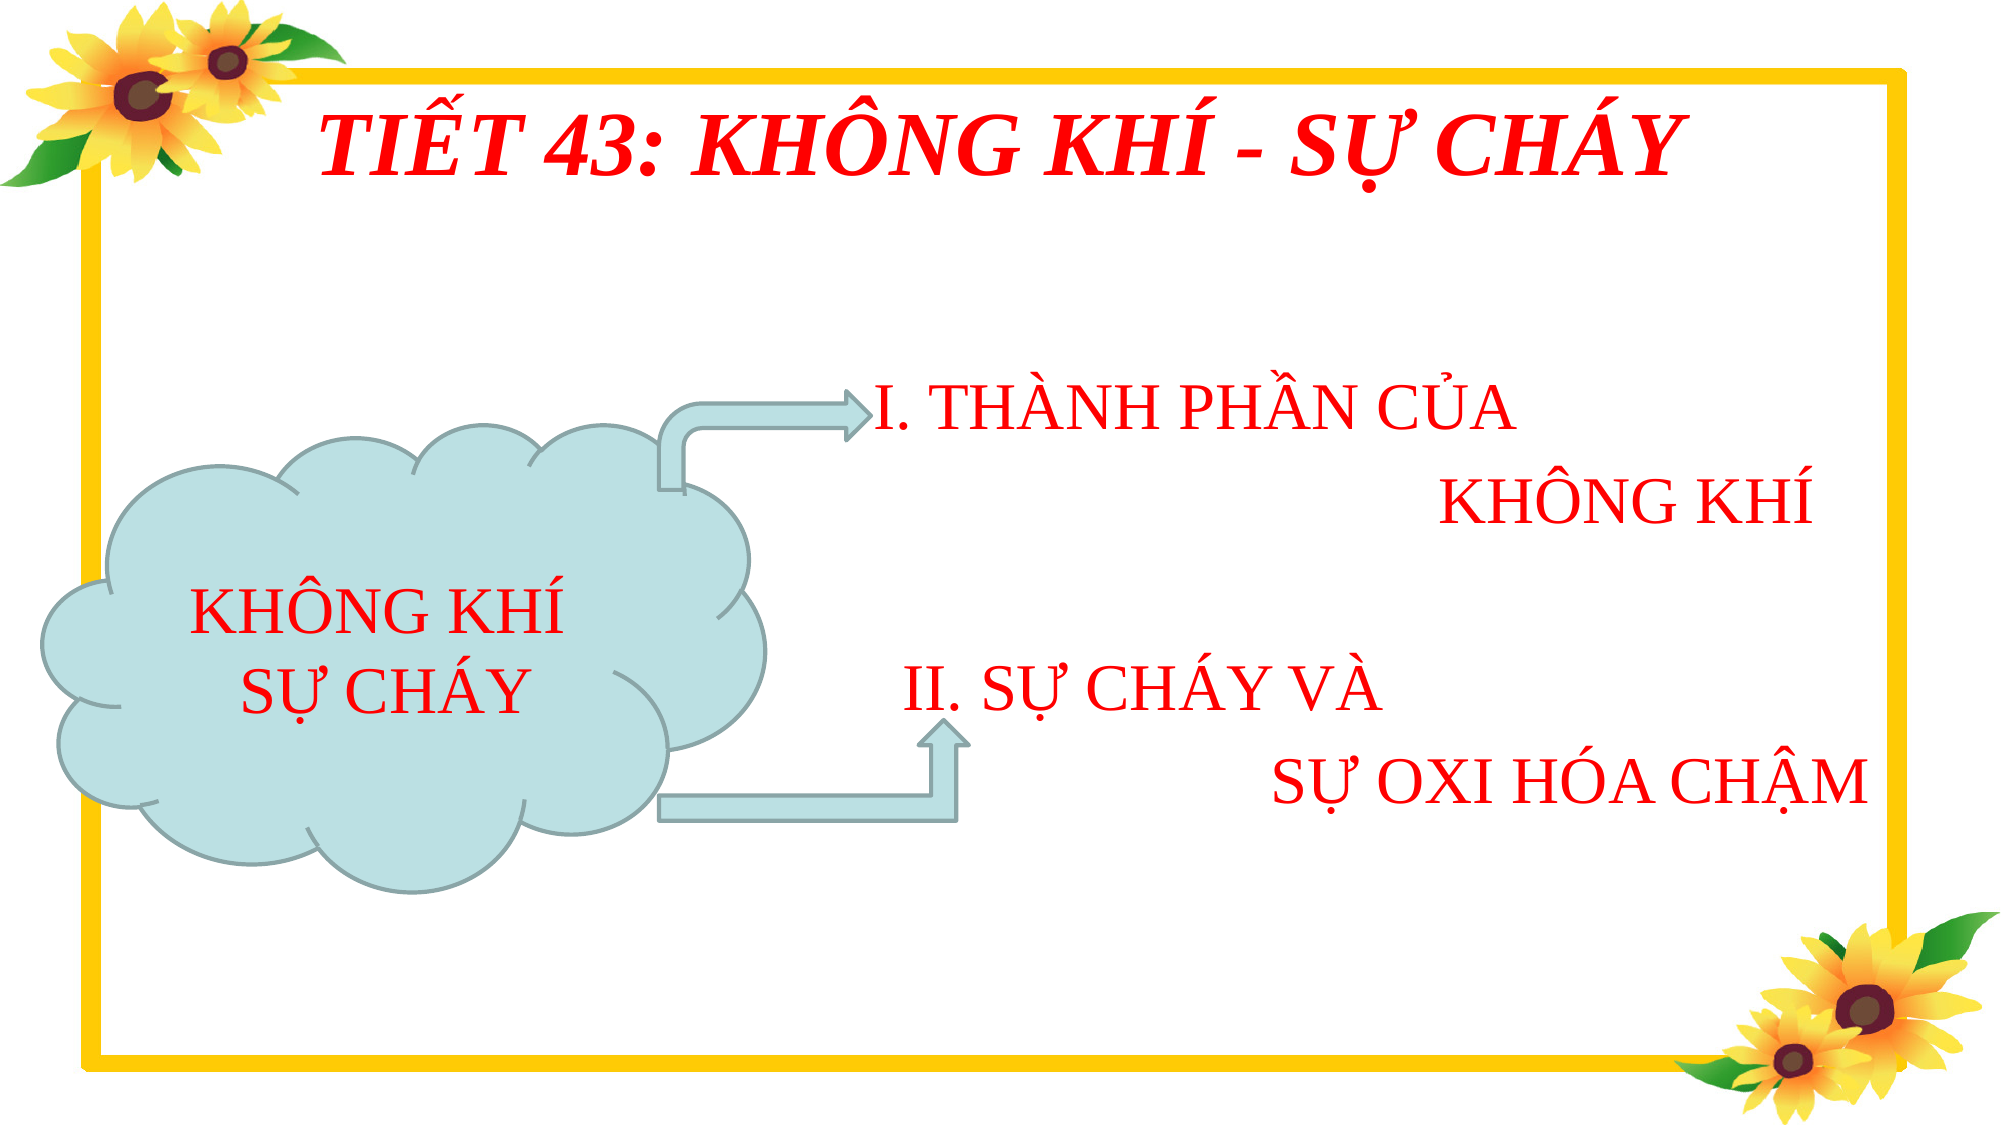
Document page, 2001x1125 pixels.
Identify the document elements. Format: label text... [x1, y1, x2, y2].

list I. THÀNH PHẦN CỦA KHÔNG KHÍ II. SỰ CHÁY VÀ SỰ OXI HÓA CHẬM [99, 262, 1900, 1005]
text_box [656, 389, 874, 492]
text_box [656, 717, 971, 823]
picture [0, 0, 2001, 1125]
title TIẾT 43: KHÔNG KHÍ - SỰ CHÁY [99, 45, 1900, 233]
text_box KHÔNG KHÍ SỰ CHÁY [40, 423, 768, 895]
